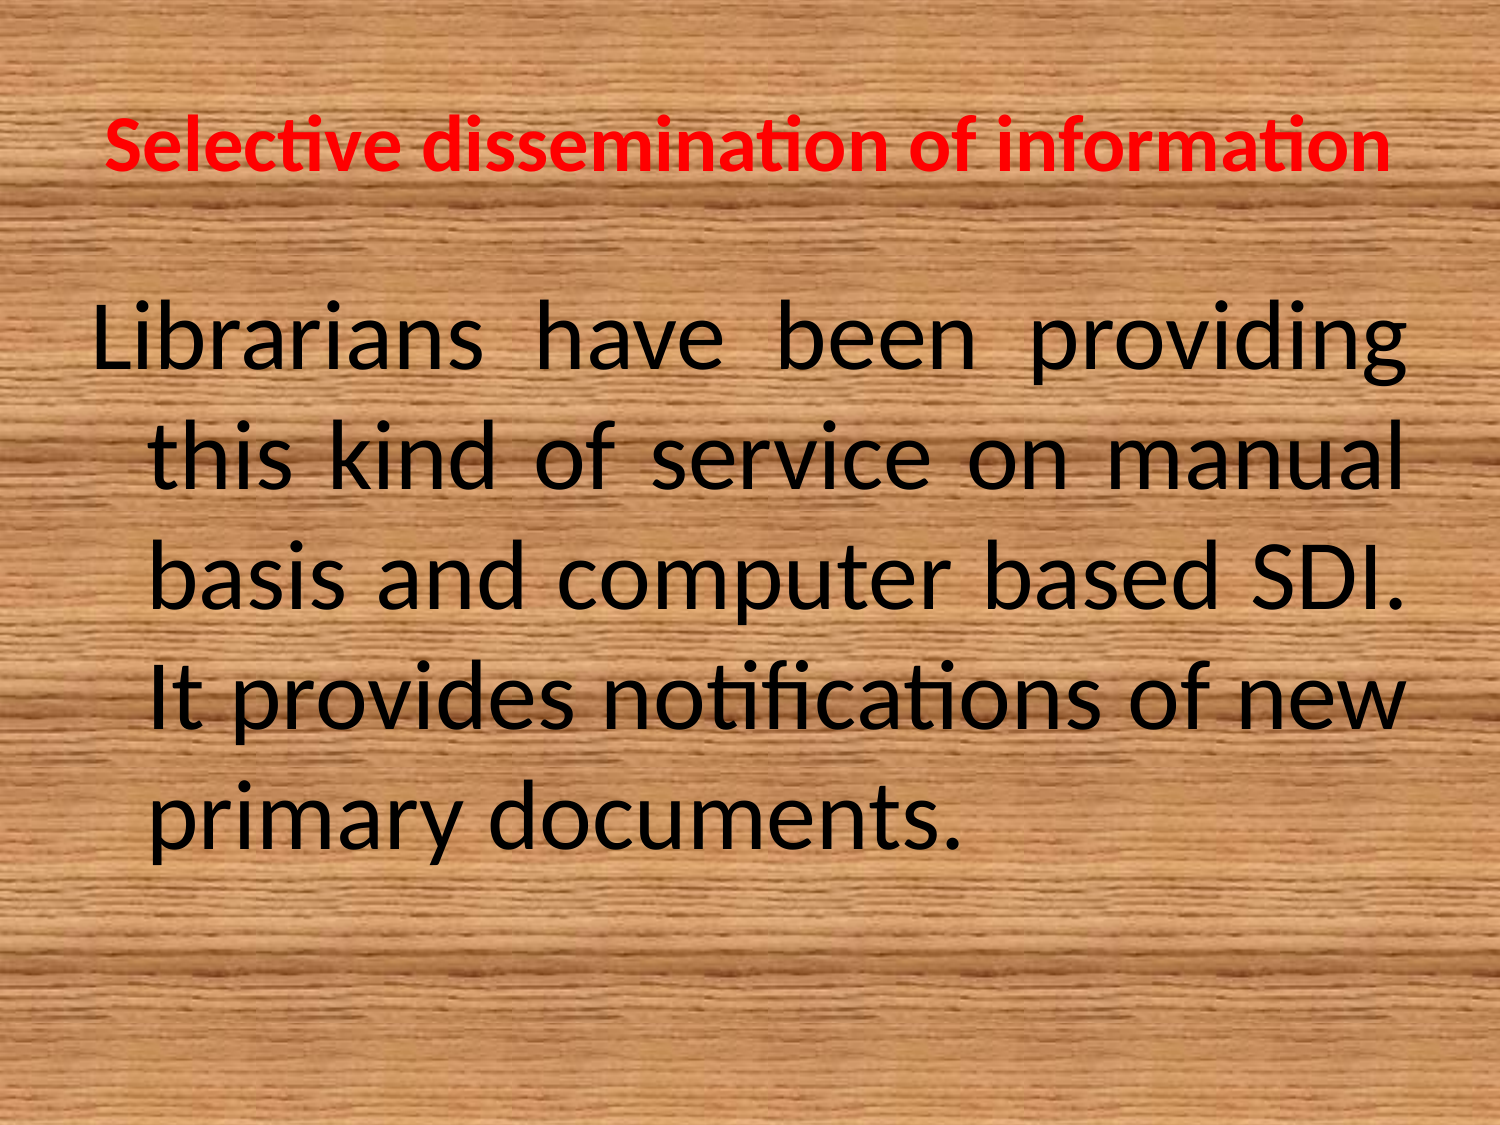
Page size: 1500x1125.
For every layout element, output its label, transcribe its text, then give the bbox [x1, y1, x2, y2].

picture [0, 0, 1500, 1125]
list Librarians have been providing this kind of service on manual basis and computer based SDI. It provides notifications of new primary documents. [75, 262, 1425, 1005]
title Selective dissemination of information [75, 45, 1425, 233]
